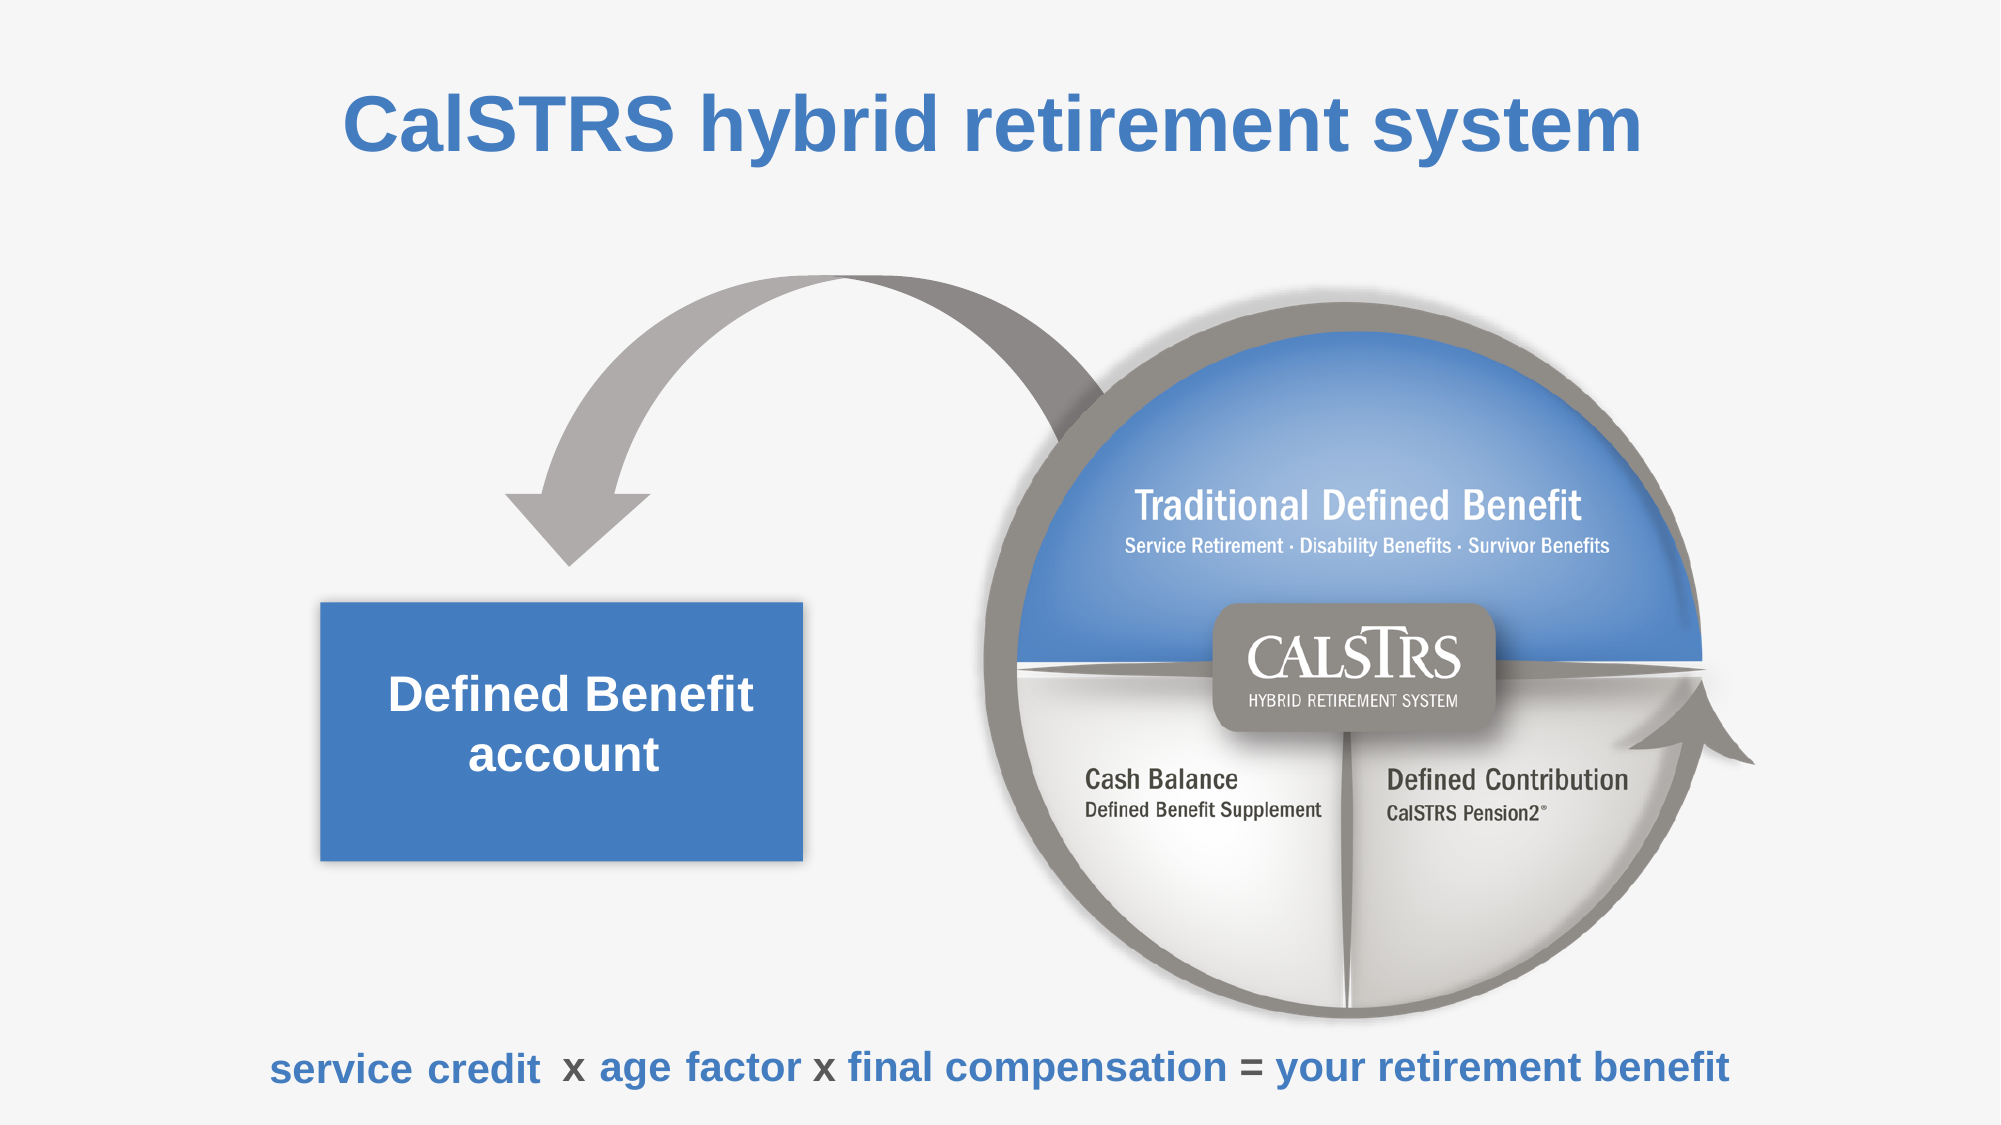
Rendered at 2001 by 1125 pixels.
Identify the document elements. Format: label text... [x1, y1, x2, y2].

text_box Defined Benefit account [313, 649, 437, 801]
picture [437, 63, 2000, 1122]
text_box [319, 601, 437, 660]
title CalSTRS hybrid retirement system [327, 24, 2000, 228]
text_box [318, 733, 437, 990]
text_box service credit [127, 1011, 437, 1097]
